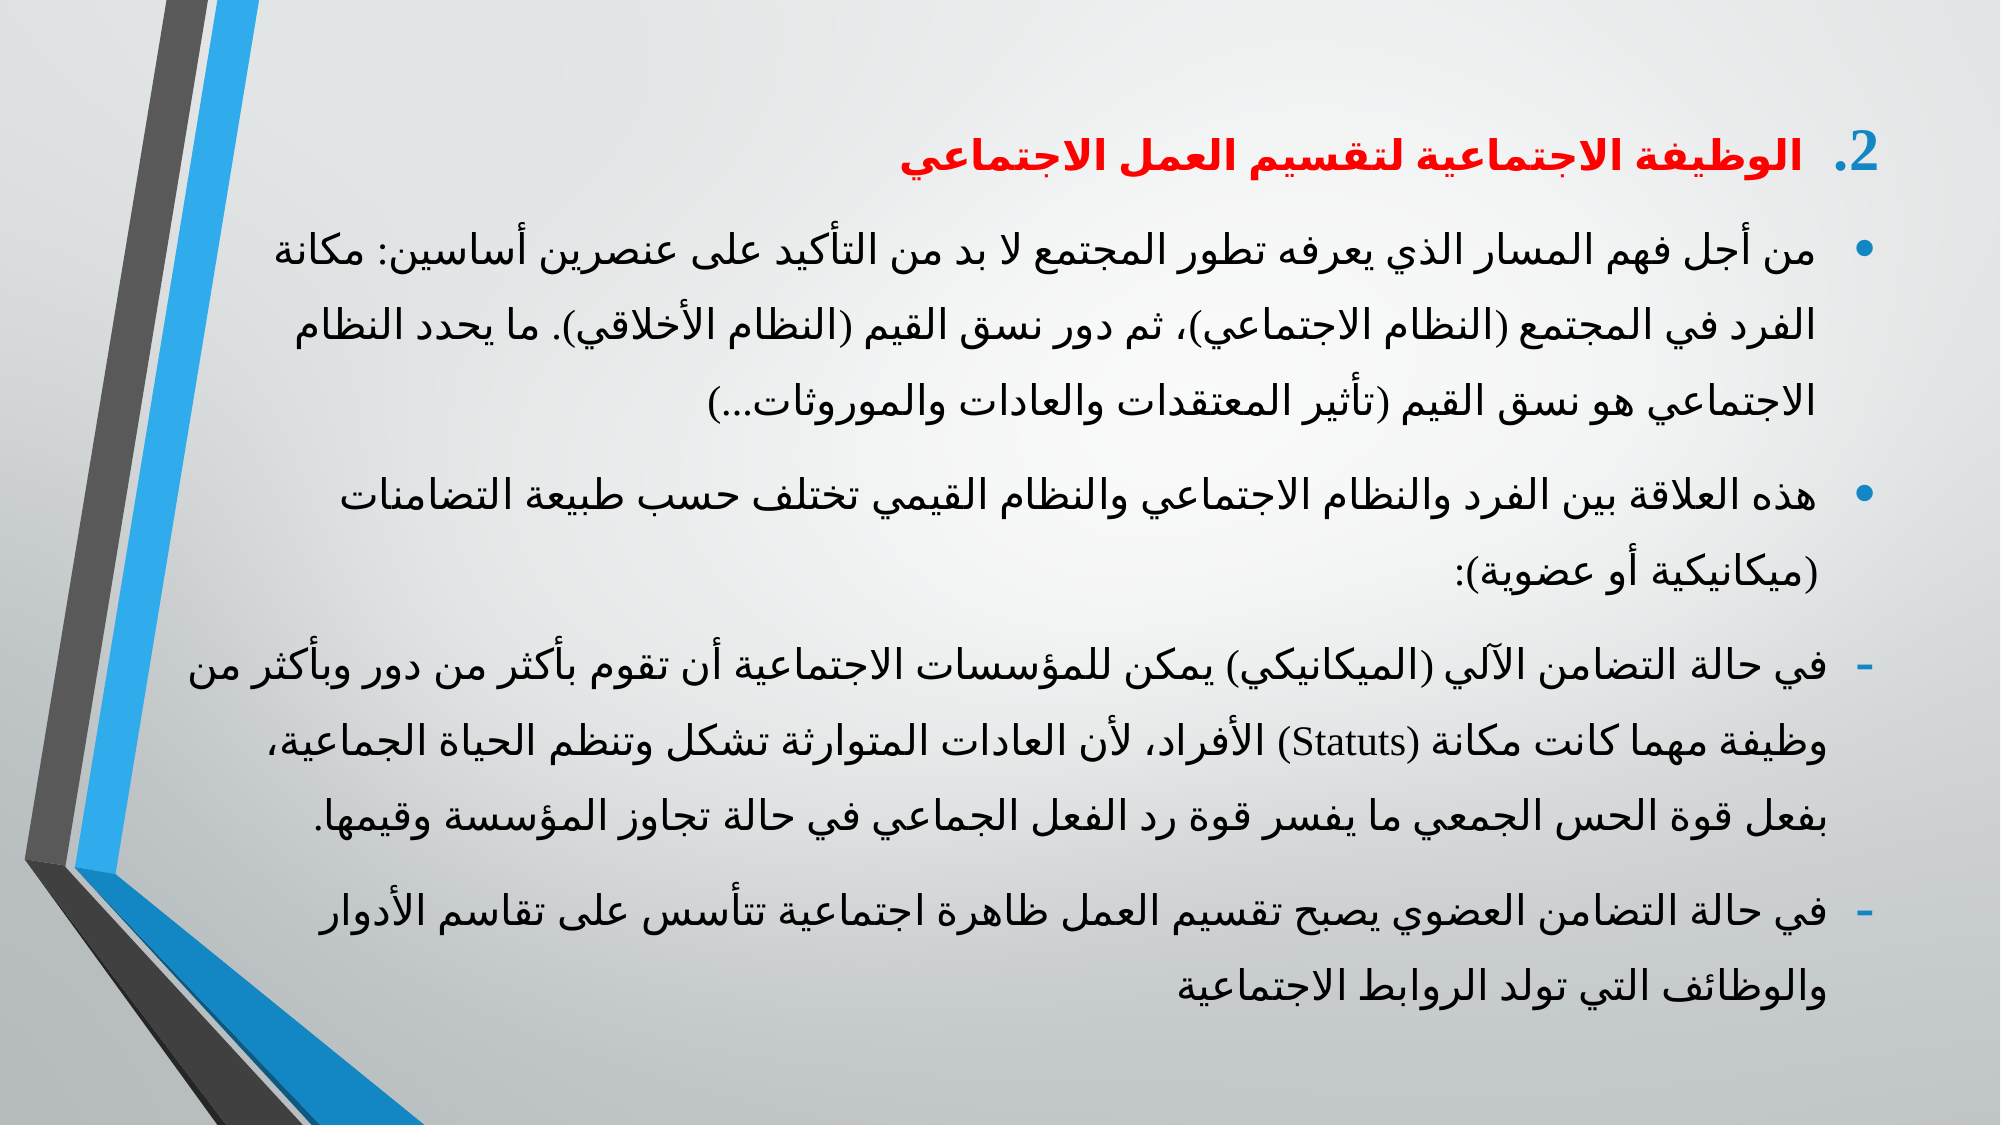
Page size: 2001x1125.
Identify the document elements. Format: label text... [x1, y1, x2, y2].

list الوظيفة الاجتماعية لتقسيم العمل الاجتماعي من أجل فهم المسار الذي يعرفه تطور المجتمع لا بد من التأكيد على عنصرين أساسين: مكانة الفرد في المجتمع (النظام الاجتماعي)، ثم دور نسق القيم (النظام الأخلاقي). ما يحدد النظام الاجتماعي هو نسق القيم (تأثير المعتقدات والعادات والموروثات...) هذه العلاقة بين الفرد والنظام الاجتماعي والنظام القيمي تختلف حسب طبيعة التضامنات (ميكانيكية أو عضوية): في حالة التضامن الآلي (الميكانيكي) يمكن للمؤسسات الاجتماعية أن تقوم بأكثر من دور وبأكثر من وظيفة مهما كانت مكانة (Statuts) الأفراد، لأن العادات المتوارثة تشكل وتنظم الحياة الجماعية، بفعل قوة الحس الجمعي ما يفسر قوة رد الفعل الجماعي في حالة تجاوز المؤسسة وقيمها. في حالة التضامن العضوي يصبح تقسيم العمل ظاهرة اجتماعية تتأسس على تقاسم الأدوار والوظائف التي تولد الروابط الاجتماعية [168, 95, 1887, 1091]
